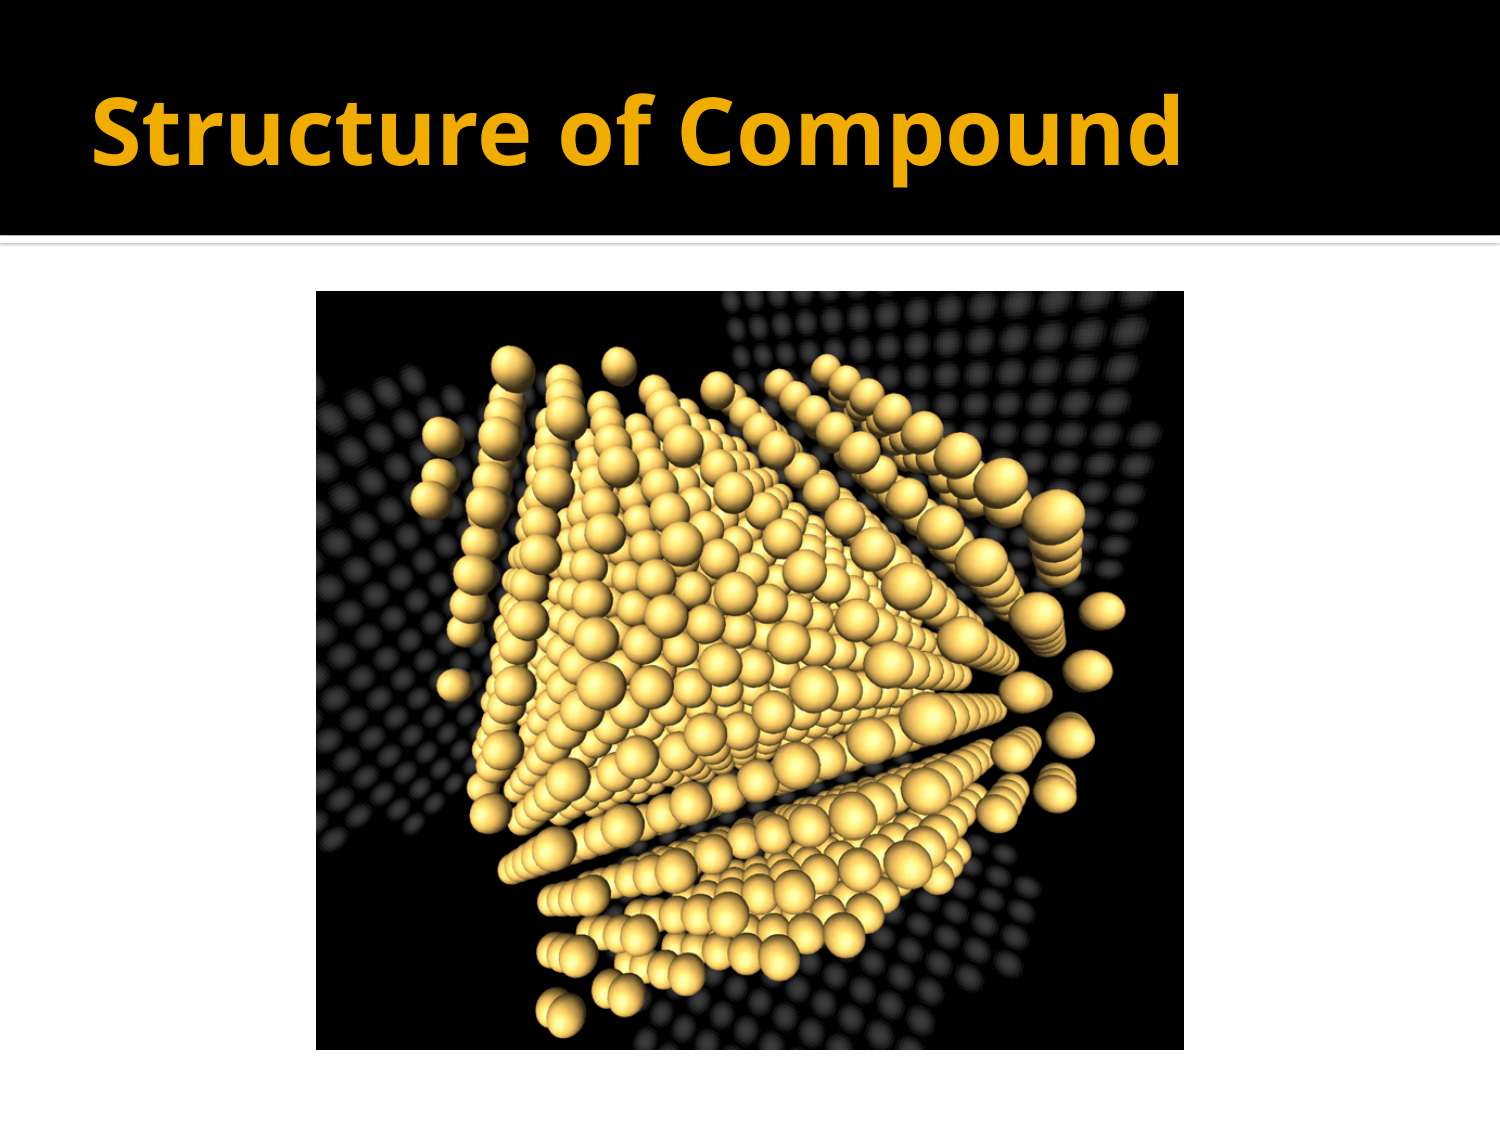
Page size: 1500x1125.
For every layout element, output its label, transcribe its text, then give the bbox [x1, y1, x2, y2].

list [316, 291, 1184, 1050]
title Structure of Compound [75, 25, 1425, 231]
